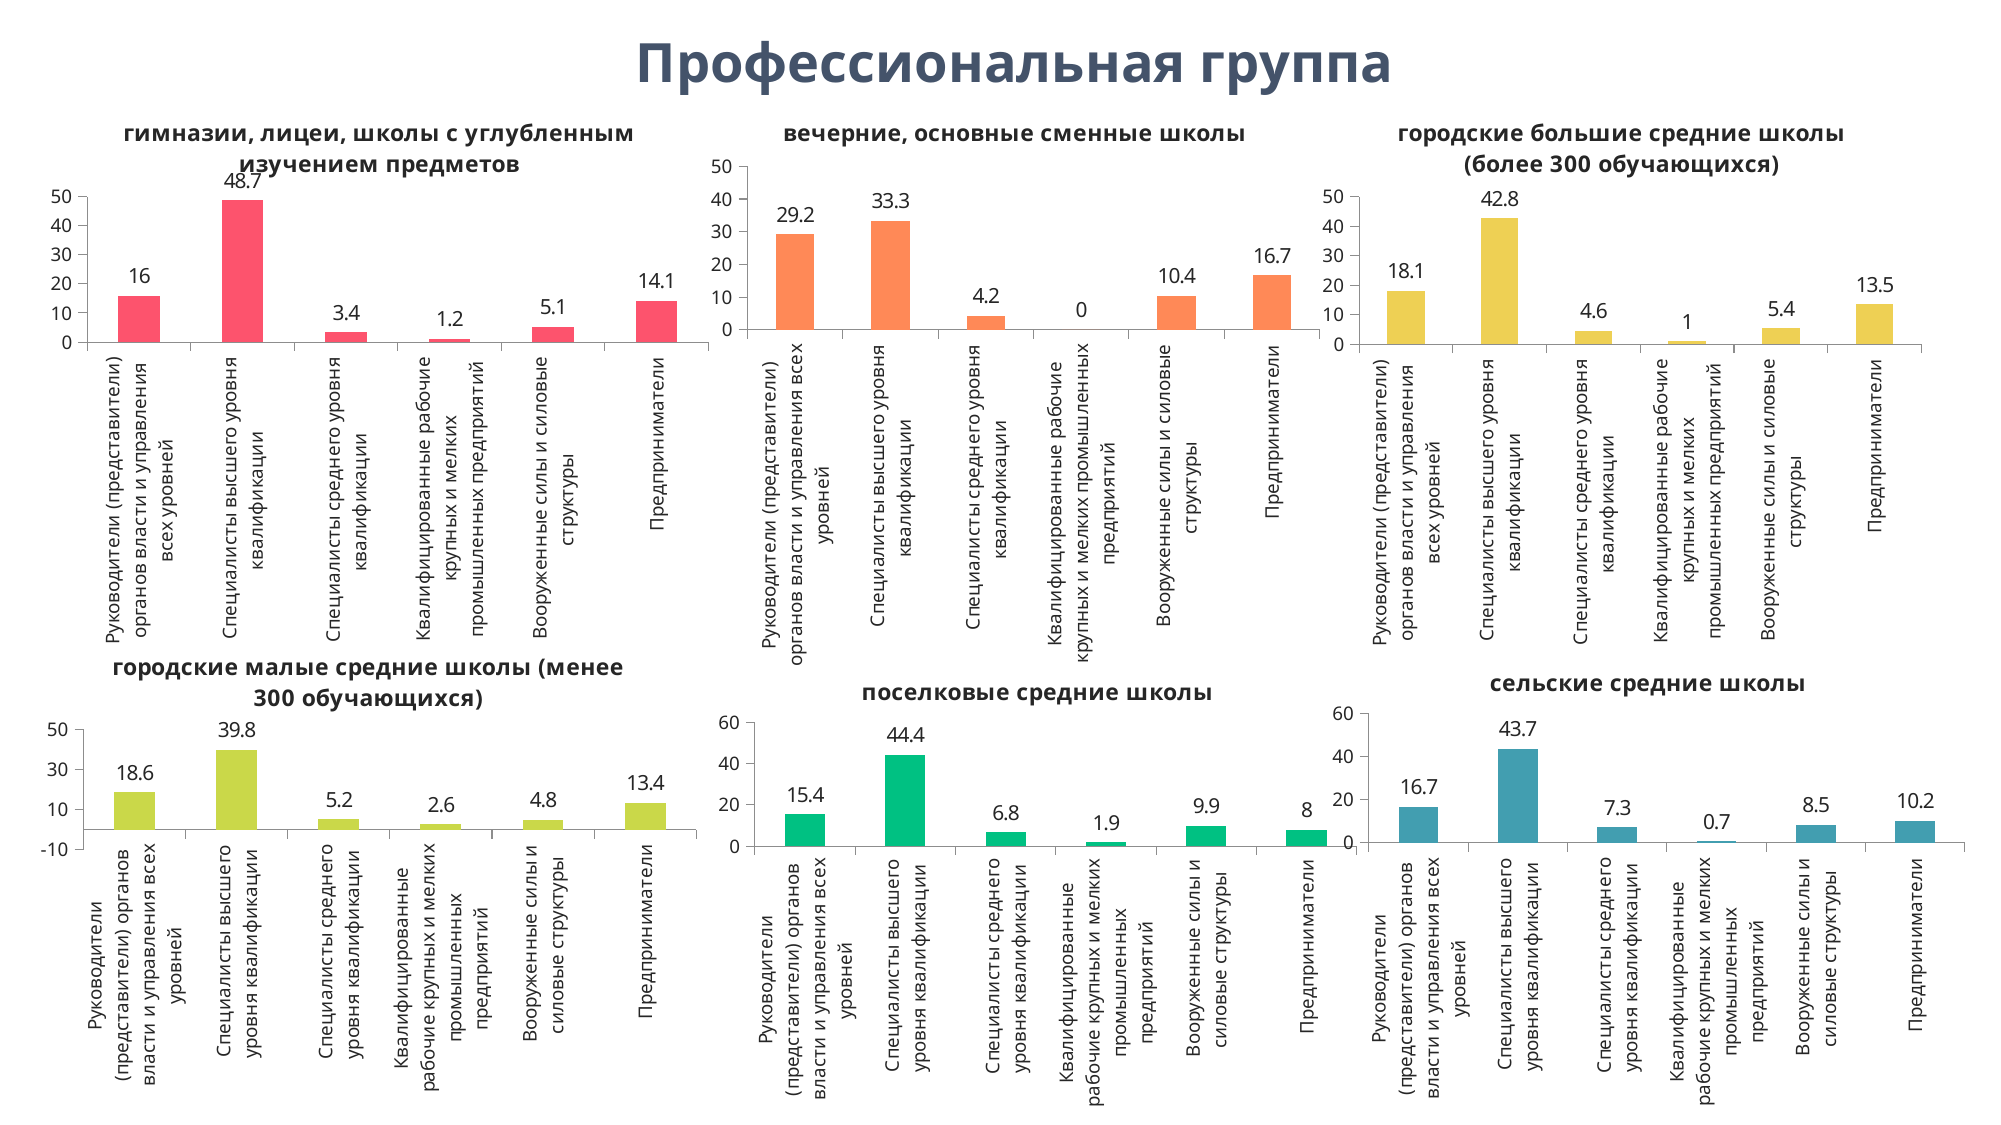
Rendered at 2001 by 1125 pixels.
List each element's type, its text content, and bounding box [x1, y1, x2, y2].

text_box Профессиональная группа [72, 0, 1958, 102]
chart [26, 90, 1978, 1111]
